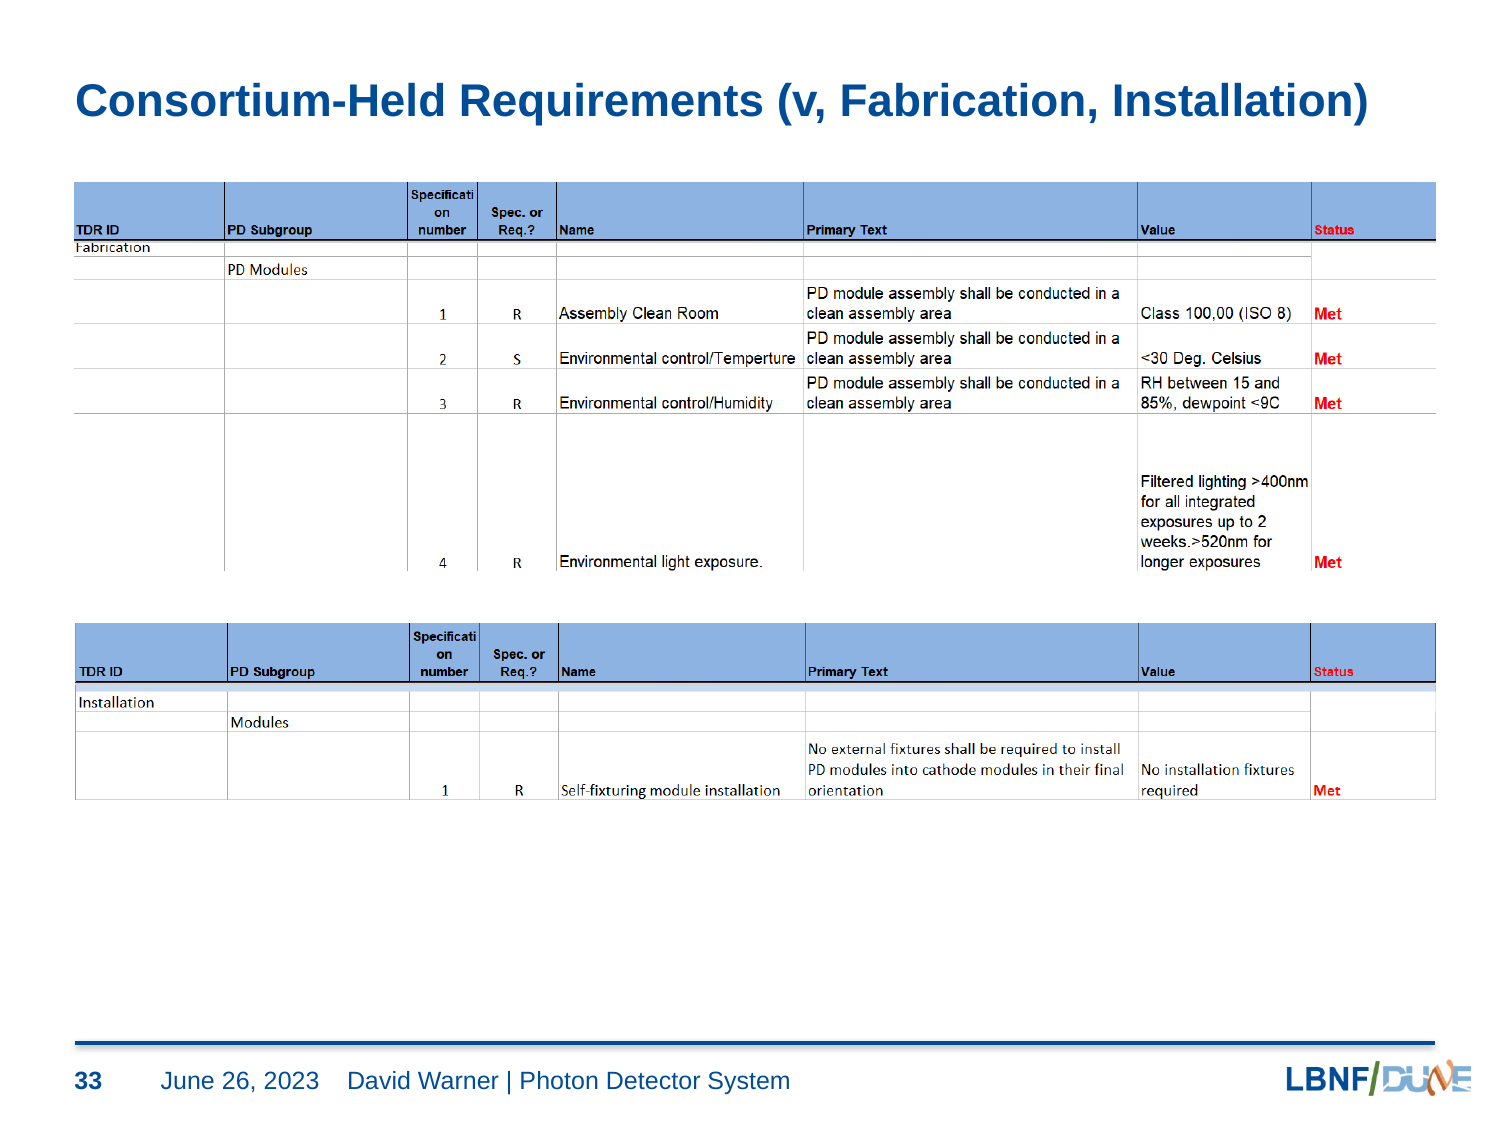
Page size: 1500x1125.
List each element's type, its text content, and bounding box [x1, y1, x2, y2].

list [74, 182, 1436, 572]
picture [74, 622, 1436, 800]
title Consortium-Held Requirements (v, Fabrication, Installation) [75, 70, 1436, 161]
slide_number 33 [74, 1064, 160, 1096]
picture [1284, 1058, 1471, 1097]
footer David Warner | Photon Detector System [348, 1064, 1269, 1096]
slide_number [160, 1064, 348, 1096]
